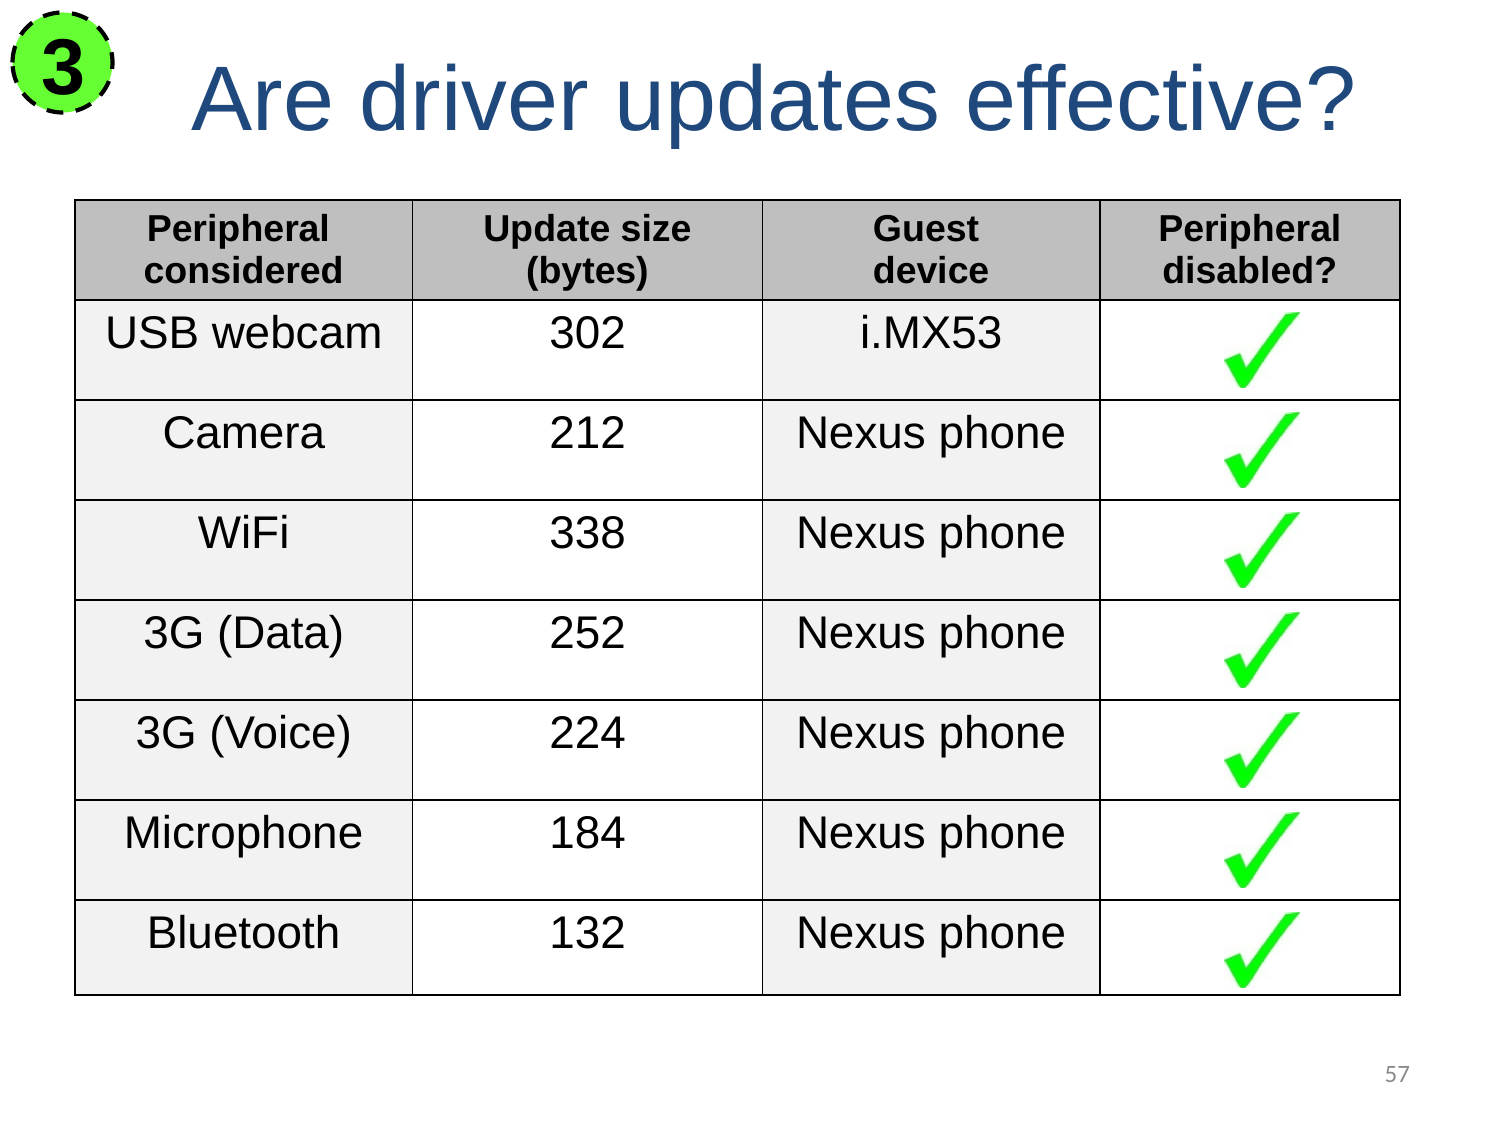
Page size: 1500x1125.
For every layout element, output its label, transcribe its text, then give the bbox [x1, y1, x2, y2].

picture [1224, 712, 1301, 788]
table_header Guest device [763, 201, 1099, 299]
table_cell [1101, 401, 1399, 499]
table_cell WiFi [76, 501, 412, 599]
table_cell USB webcam [76, 301, 412, 399]
table_cell Nexus phone [763, 801, 1099, 899]
title Are driver updates effective? [99, 0, 1450, 188]
table_cell Nexus phone [763, 701, 1099, 799]
table_cell 184 [413, 801, 762, 899]
table_cell 3G (Data) [76, 601, 412, 699]
table_cell [1101, 301, 1399, 399]
table_cell [1101, 501, 1399, 599]
table_cell Nexus phone [763, 901, 1099, 994]
table_cell 132 [413, 901, 762, 994]
table_cell 302 [413, 301, 762, 399]
table_cell Nexus phone [763, 601, 1099, 699]
table_cell 3G (Voice) [76, 701, 412, 799]
table_cell 224 [413, 701, 762, 799]
table_cell [1101, 601, 1399, 699]
table_cell [1101, 701, 1399, 799]
picture [1224, 412, 1301, 488]
table_cell Nexus phone [763, 401, 1099, 499]
picture [1224, 512, 1301, 588]
table_cell Bluetooth [76, 901, 412, 994]
picture [1224, 912, 1301, 988]
picture [1224, 312, 1301, 388]
table_cell i.MX53 [763, 301, 1099, 399]
table_cell [1101, 801, 1399, 899]
picture [1224, 812, 1301, 888]
table_header Peripheral considered [76, 201, 412, 299]
text_box 3 [10, 10, 115, 115]
slide_number 57 [1074, 1042, 1425, 1103]
table_cell Camera [76, 401, 412, 499]
table_cell Microphone [76, 801, 412, 899]
table_cell 252 [413, 601, 762, 699]
table_header Peripheral disabled? [1101, 201, 1399, 299]
table_cell [1101, 901, 1399, 994]
table_header Update size (bytes) [413, 201, 762, 299]
table_cell Nexus phone [763, 501, 1099, 599]
table_cell 212 [413, 401, 762, 499]
table_cell 338 [413, 501, 762, 599]
picture [1224, 612, 1301, 688]
